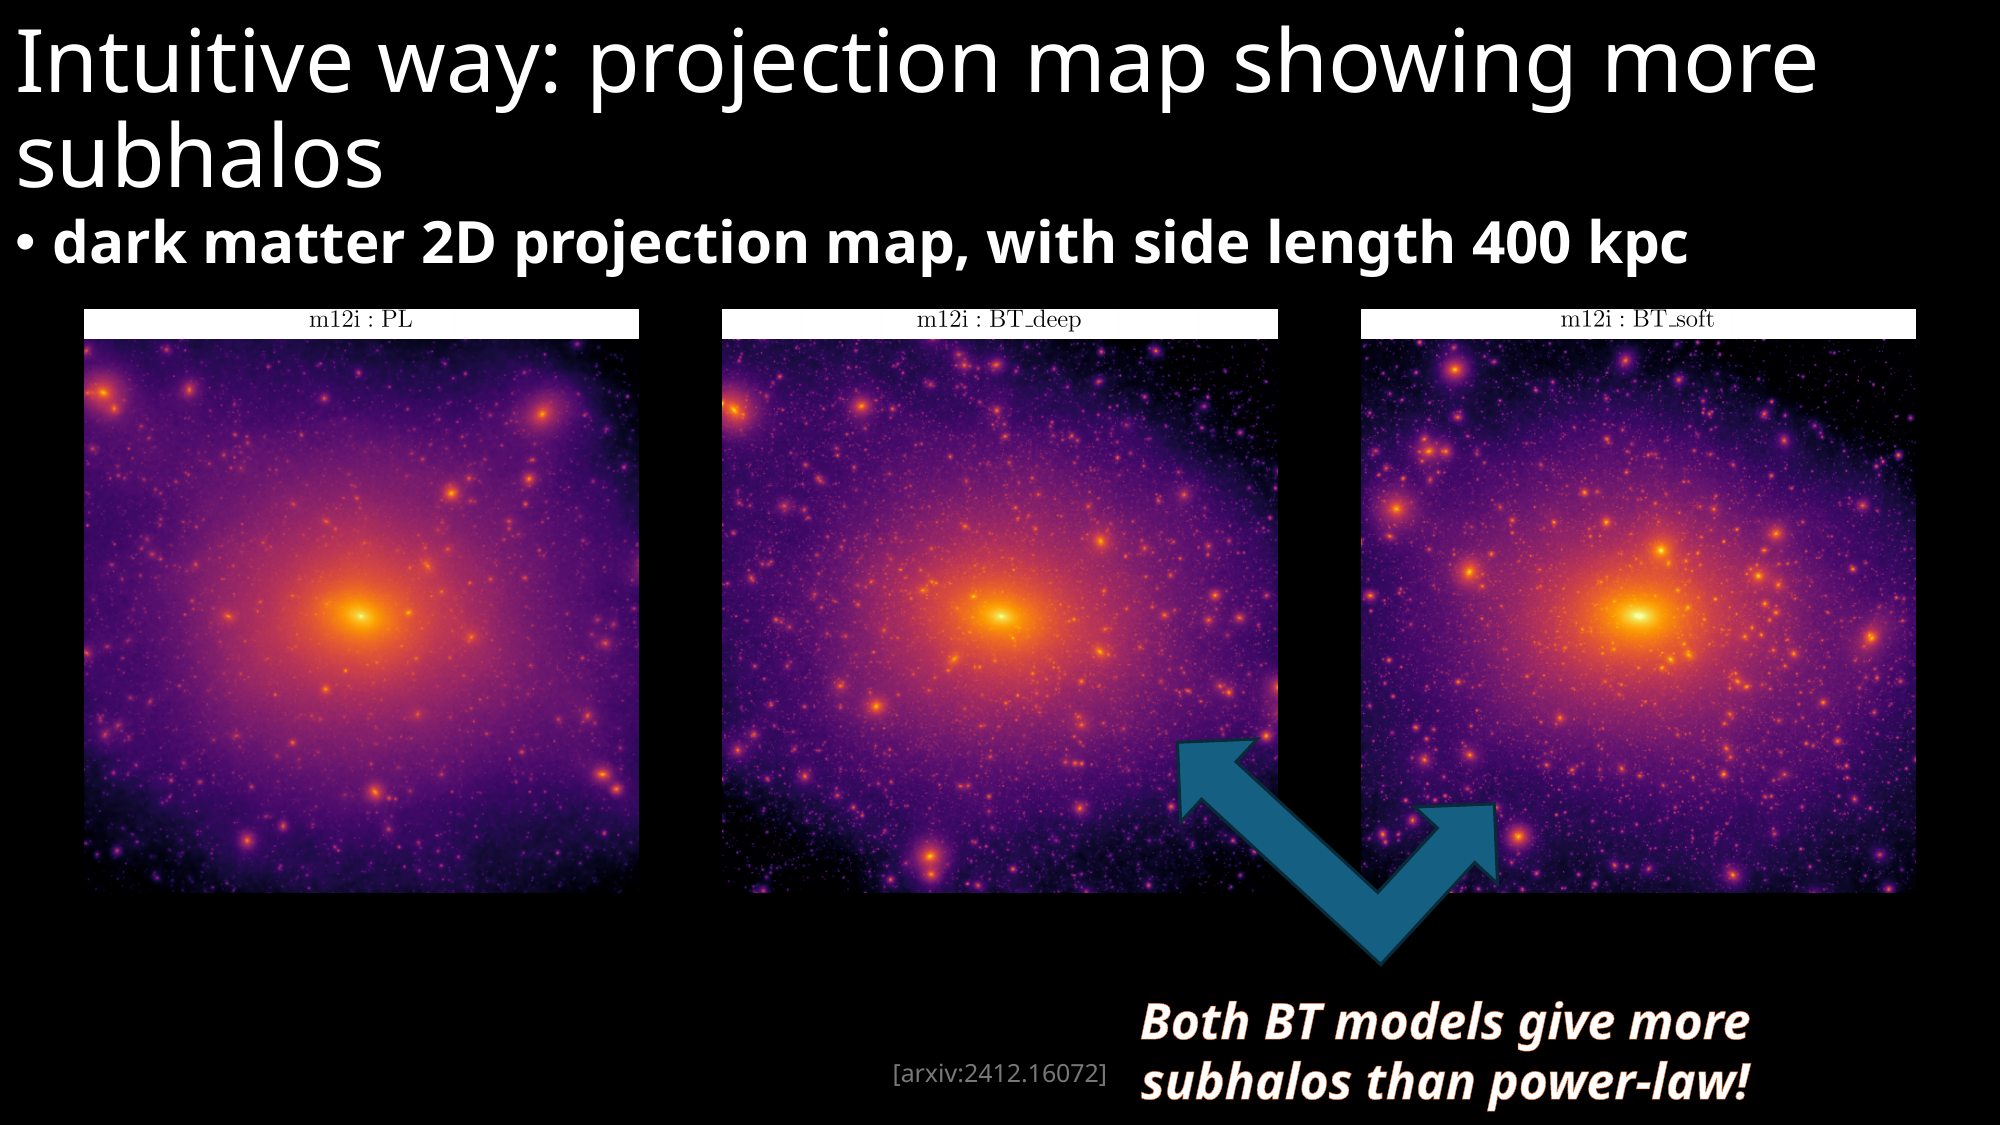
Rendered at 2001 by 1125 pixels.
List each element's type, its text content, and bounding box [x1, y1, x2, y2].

list dark matter 2D projection map, with side length 400 kpc [0, 205, 2000, 920]
picture [1360, 308, 1917, 894]
text_box Both BT models give more subhalos than power-law! [1062, 981, 1829, 1117]
footer [arxiv:2412.16072] [662, 1042, 1062, 1103]
picture [722, 308, 1278, 894]
picture [83, 308, 639, 894]
title Intuitive way: projection map showing more subhalos [0, 3, 2000, 205]
text_box [1278, 798, 1448, 967]
